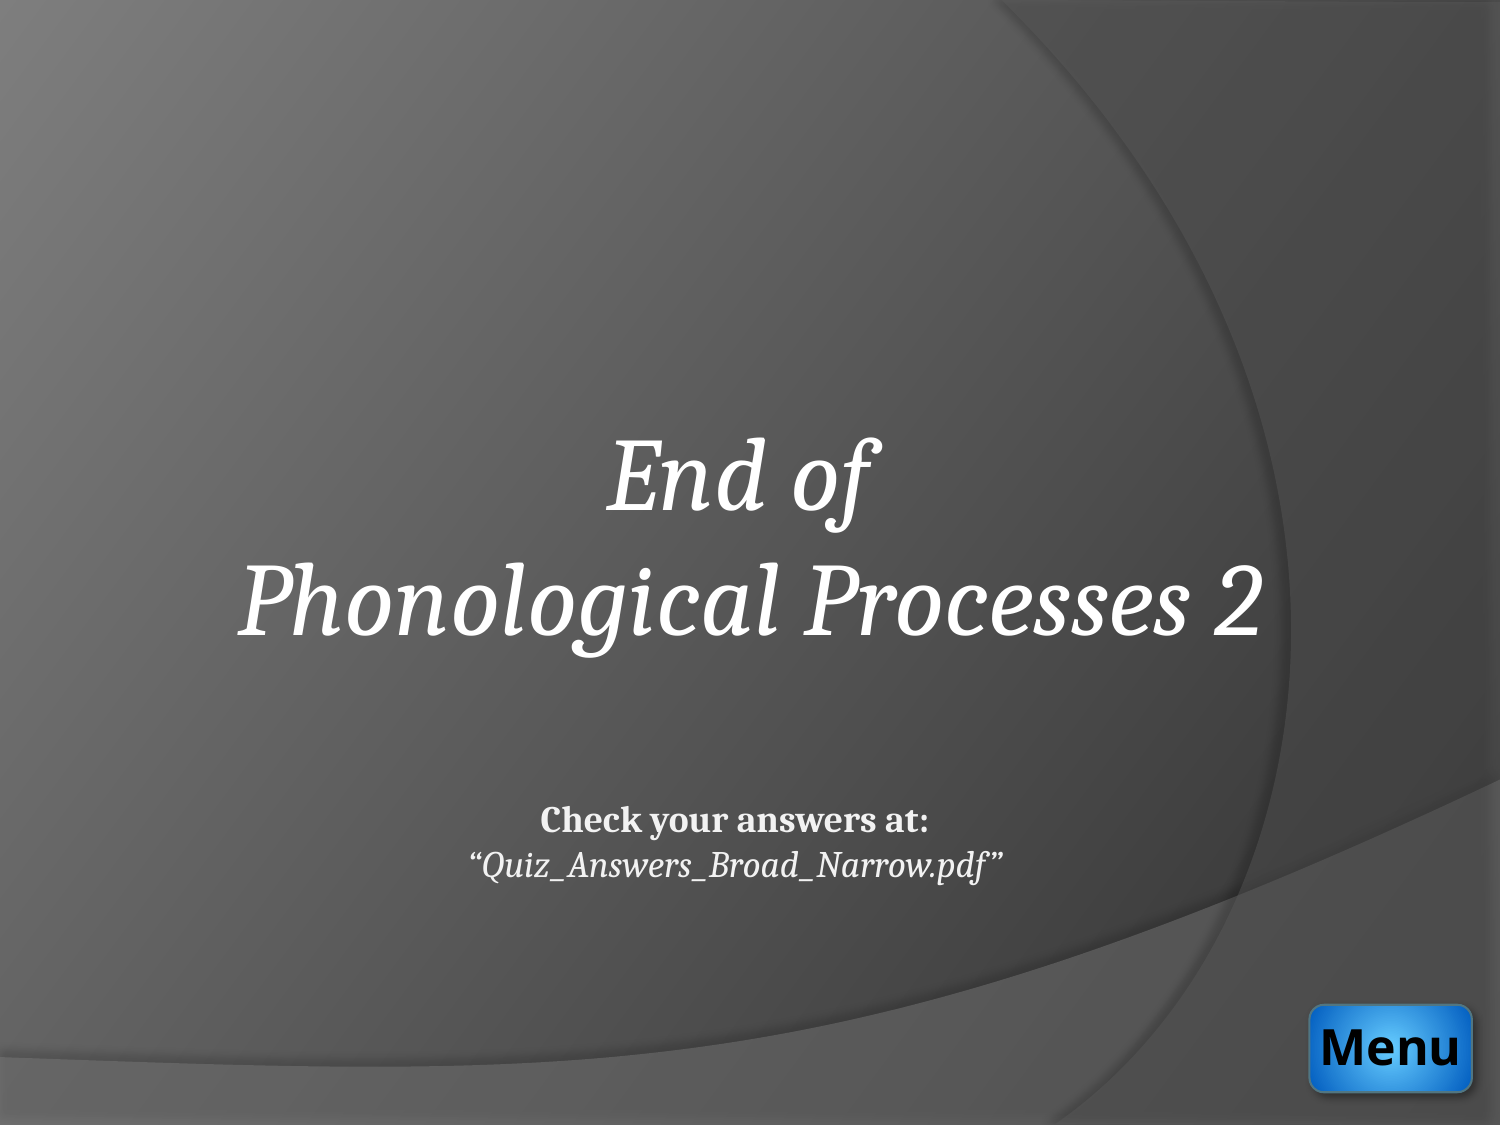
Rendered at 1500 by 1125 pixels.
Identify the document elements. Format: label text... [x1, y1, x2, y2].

text_box Menu [1304, 1007, 1477, 1083]
text_box Check your answers at: “Quiz_Answers_Broad_Narrow.pdf” [452, 787, 1018, 893]
text_box [1313, 1003, 1468, 1007]
text_box [1308, 1083, 1473, 1094]
text_box End of Phonological Processes 2 [12, 112, 1488, 950]
